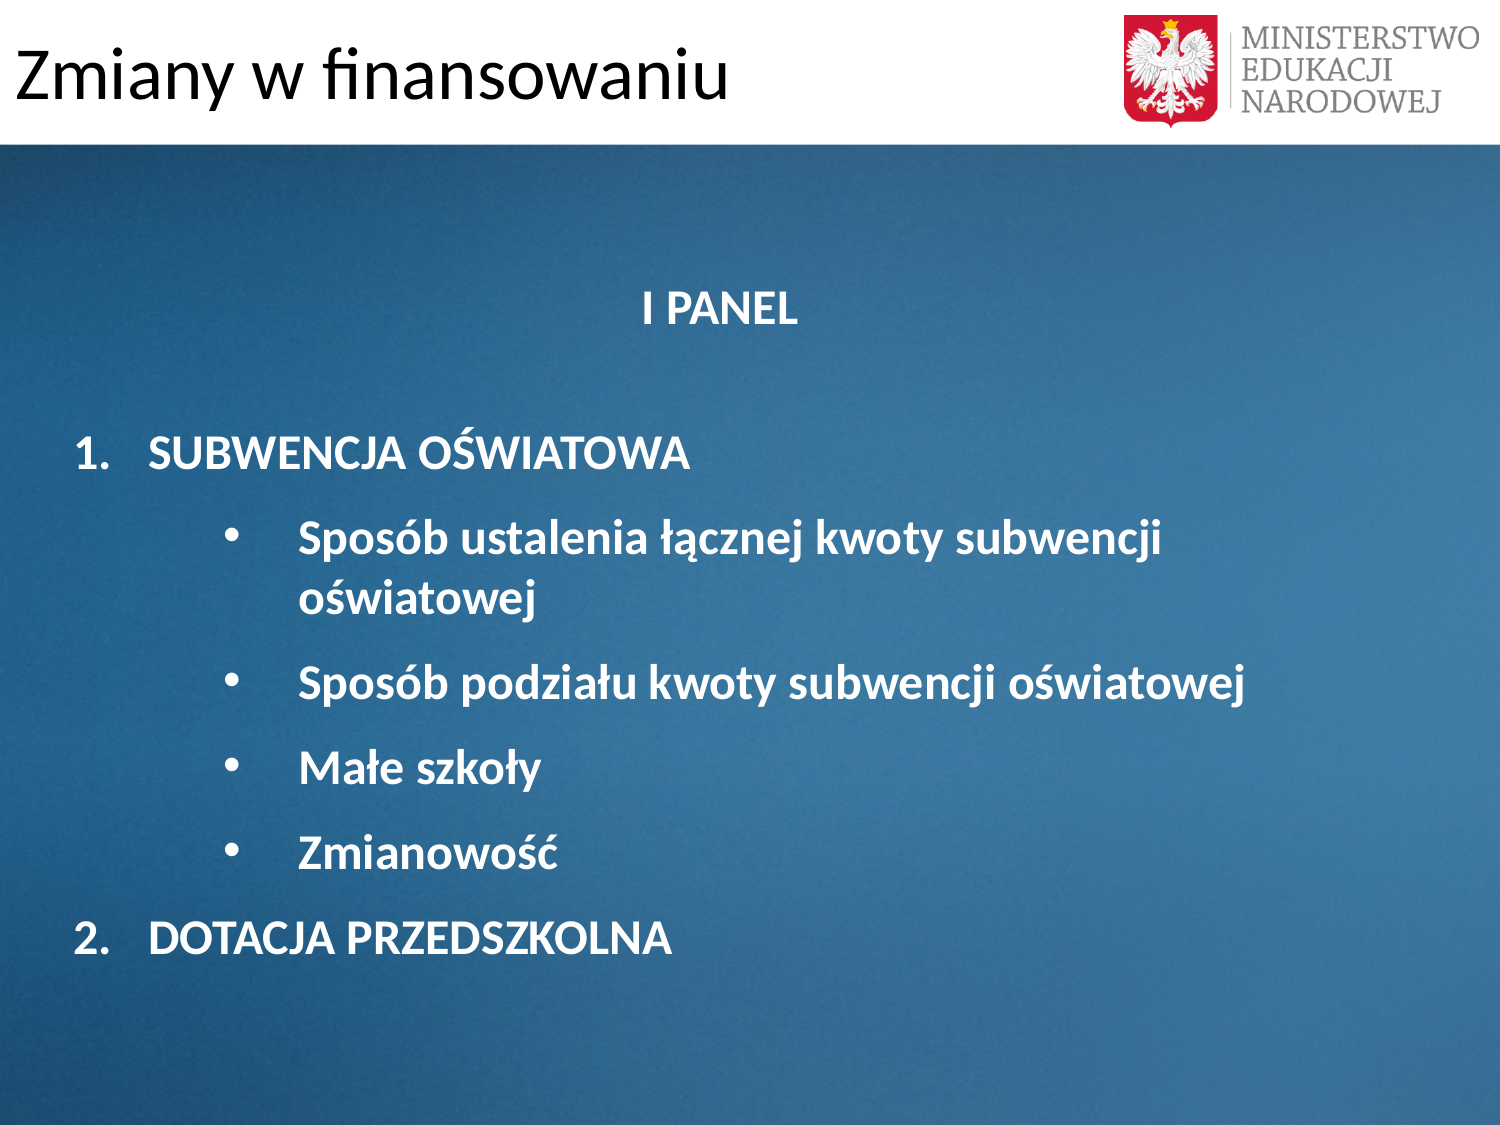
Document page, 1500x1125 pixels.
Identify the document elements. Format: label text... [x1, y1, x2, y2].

title Zmiany w finansowaniu [0, 0, 1500, 145]
text_box I PANEL SUBWENCJA OŚWIATOWA Sposób ustalenia łącznej kwoty subwencji oświatowej Sposób podziału kwoty subwencji oświatowej Małe szkoły Zmianowość DOTACJA PRZEDSZKOLNA [58, 267, 1382, 1062]
picture [1124, 15, 1479, 128]
picture [0, 145, 1500, 1125]
